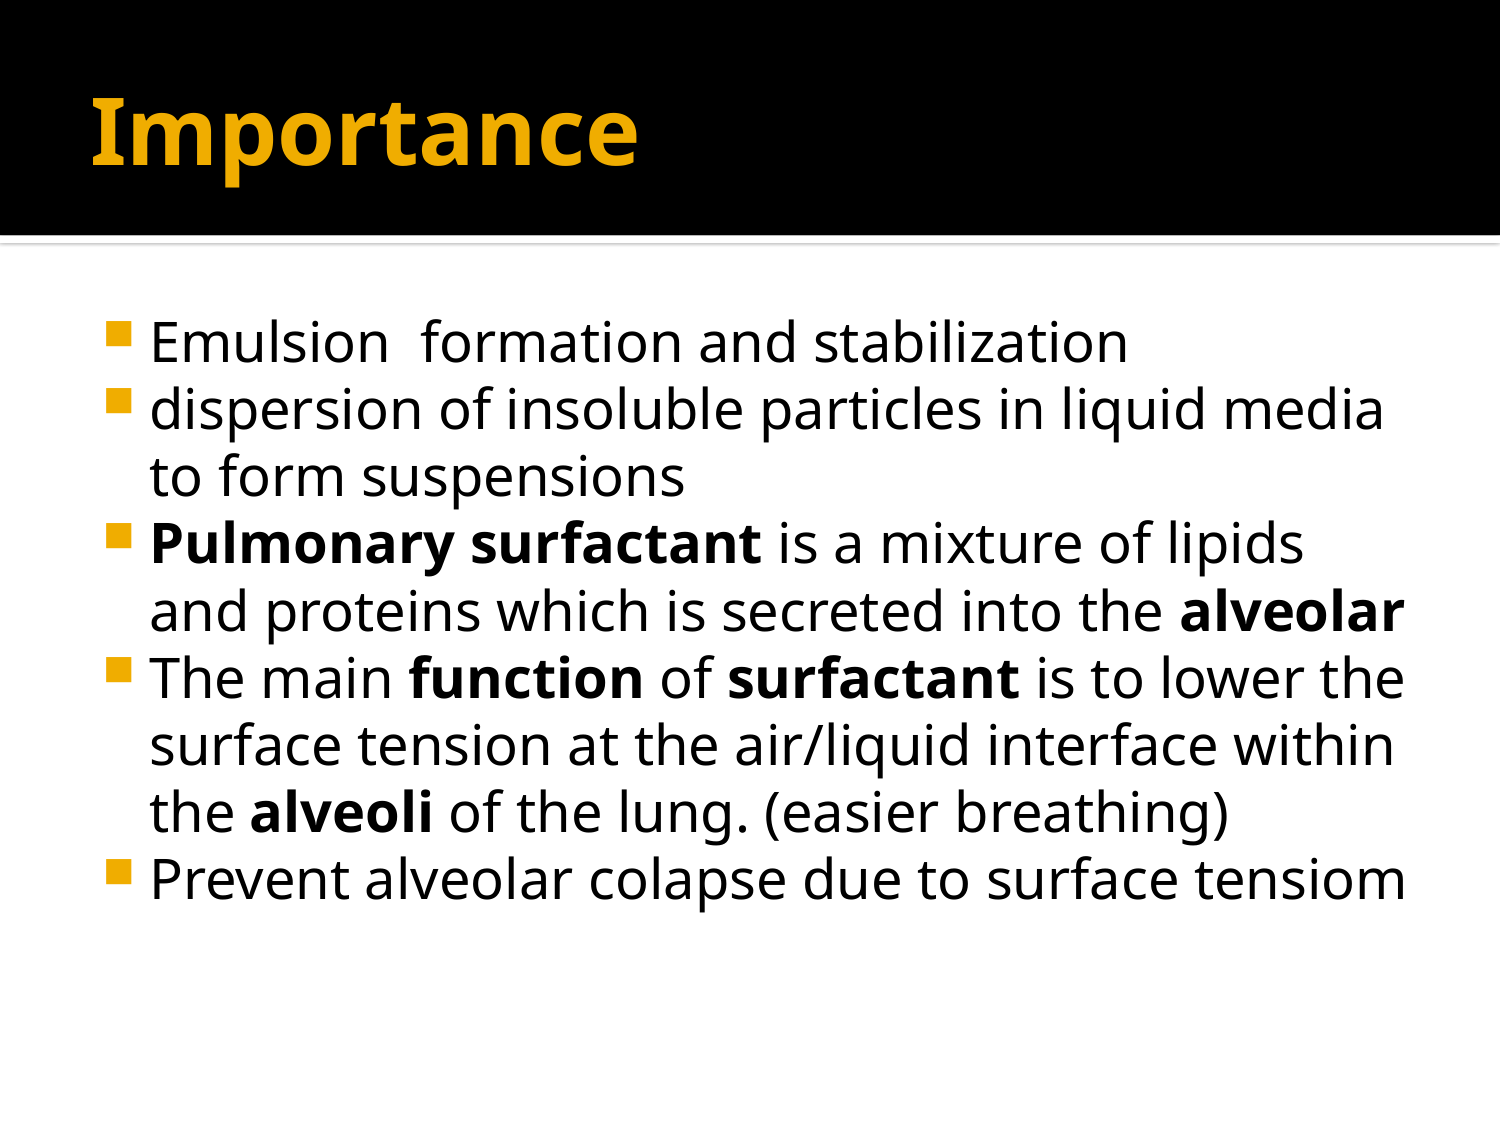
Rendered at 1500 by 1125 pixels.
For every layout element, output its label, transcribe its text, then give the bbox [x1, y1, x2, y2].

title Importance [75, 25, 1425, 231]
list Emulsion formation and stabilization dispersion of insoluble particles in liquid media to form suspensions Pulmonary surfactant is a mixture of lipids and proteins which is secreted into the alveolar The main function of surfactant is to lower the surface tension at the air/liquid interface within the alveoli of the lung. (easier breathing) Prevent alveolar colapse due to surface tensiom [75, 291, 1425, 1050]
